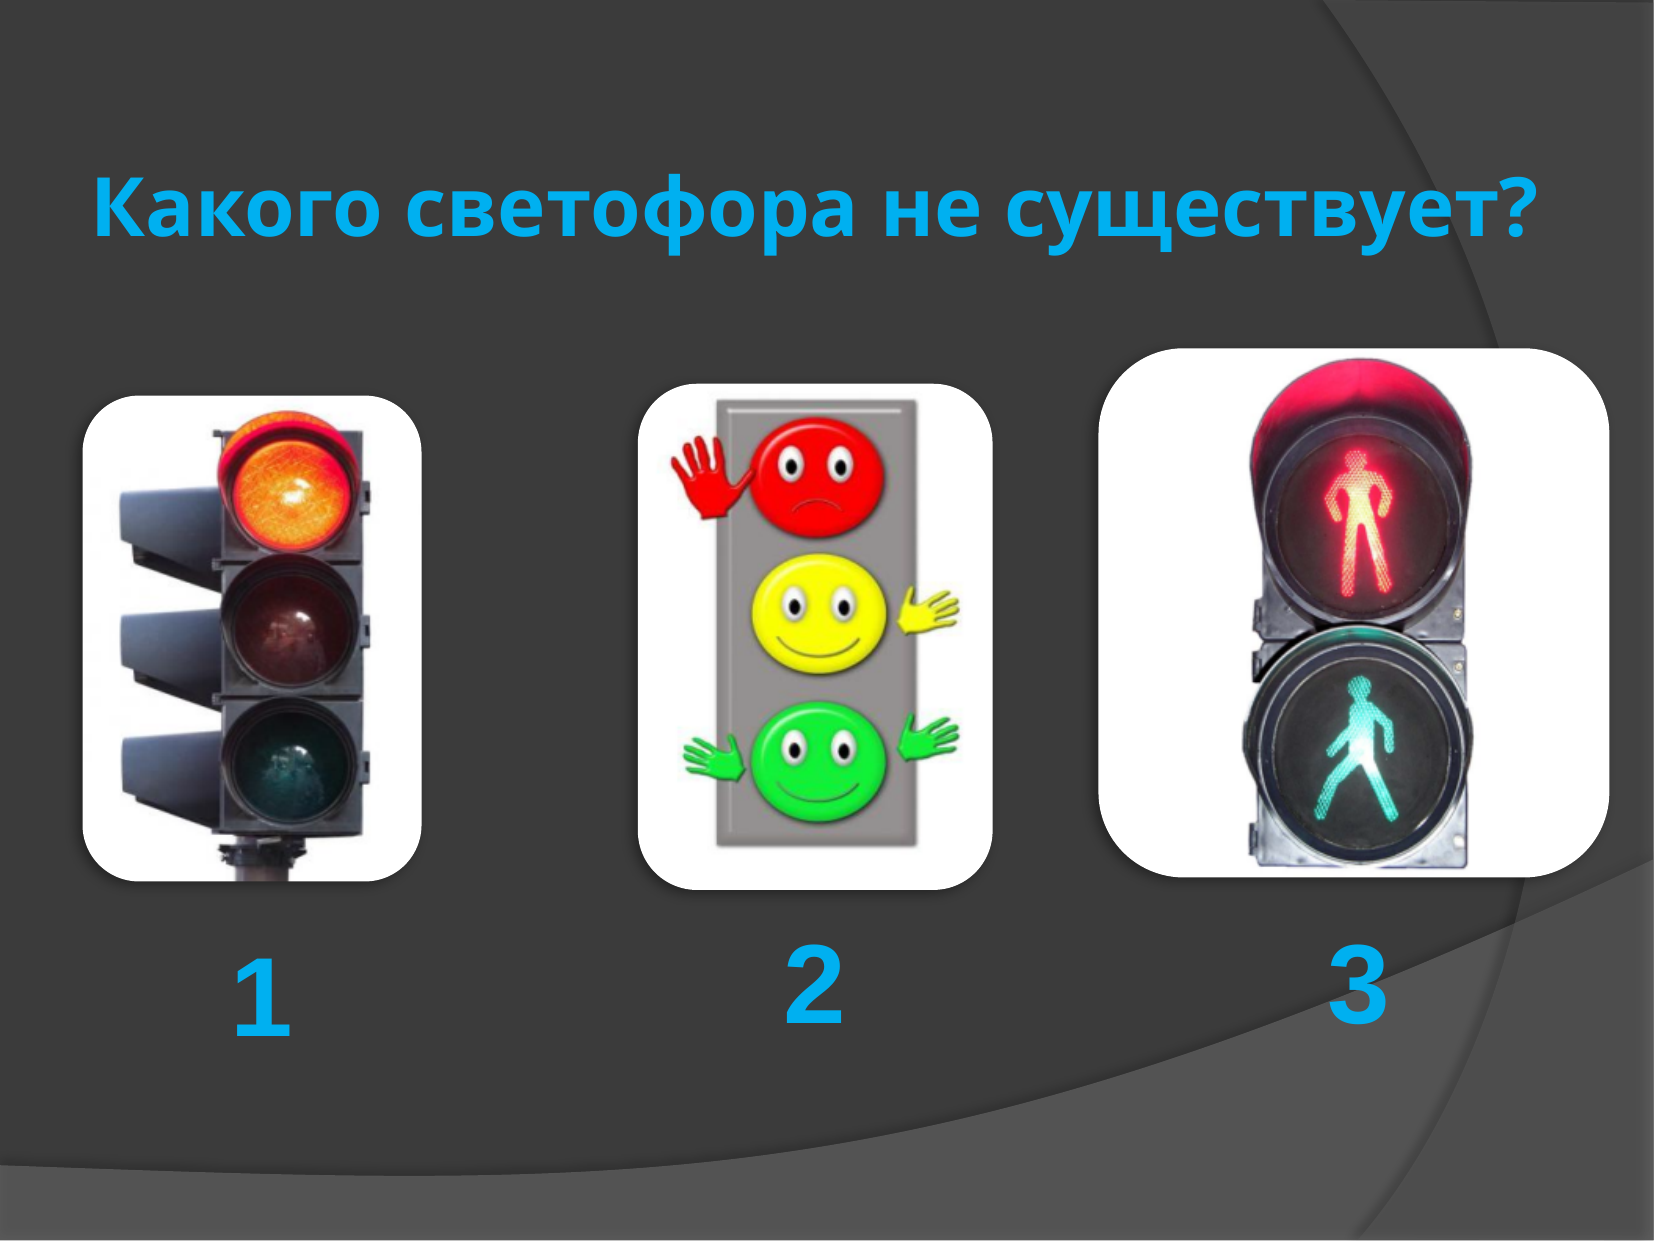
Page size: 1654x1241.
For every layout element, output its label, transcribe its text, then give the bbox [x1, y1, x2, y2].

picture [637, 383, 993, 891]
text_box 1 [190, 928, 332, 1069]
text_box 2 [744, 915, 886, 1056]
picture [82, 395, 422, 882]
text_box 3 [1287, 915, 1430, 1056]
title Какого светофора не существует? [82, 100, 1571, 308]
picture [1098, 348, 1610, 878]
